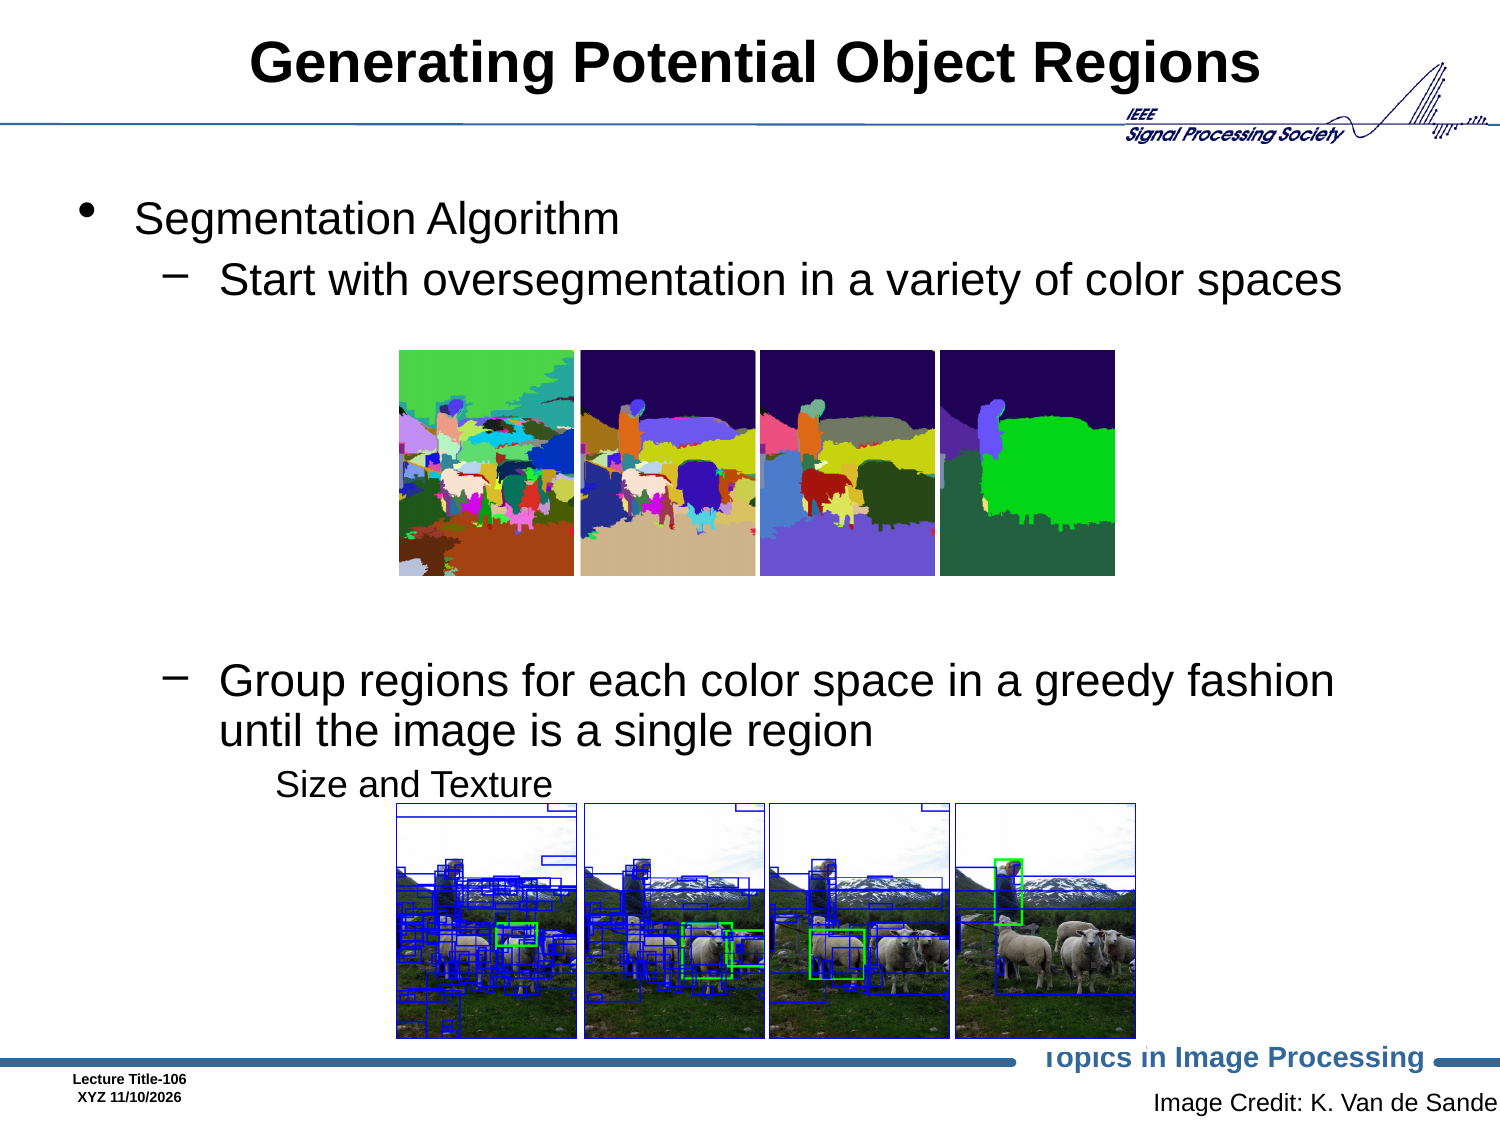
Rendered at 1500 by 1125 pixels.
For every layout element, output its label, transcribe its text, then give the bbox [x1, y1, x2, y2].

picture [387, 799, 1147, 1052]
picture [391, 349, 1126, 578]
picture [1125, 62, 1488, 144]
list Segmentation Algorithm Start with oversegmentation in a variety of color spaces Group regions for each color space in a greedy fashion until the image is a single region Size and Texture [62, 187, 1413, 951]
title Generating Potential Object Regions [174, 0, 1338, 126]
text_box Image Credit: K. Van de Sande [1138, 1079, 1500, 1125]
